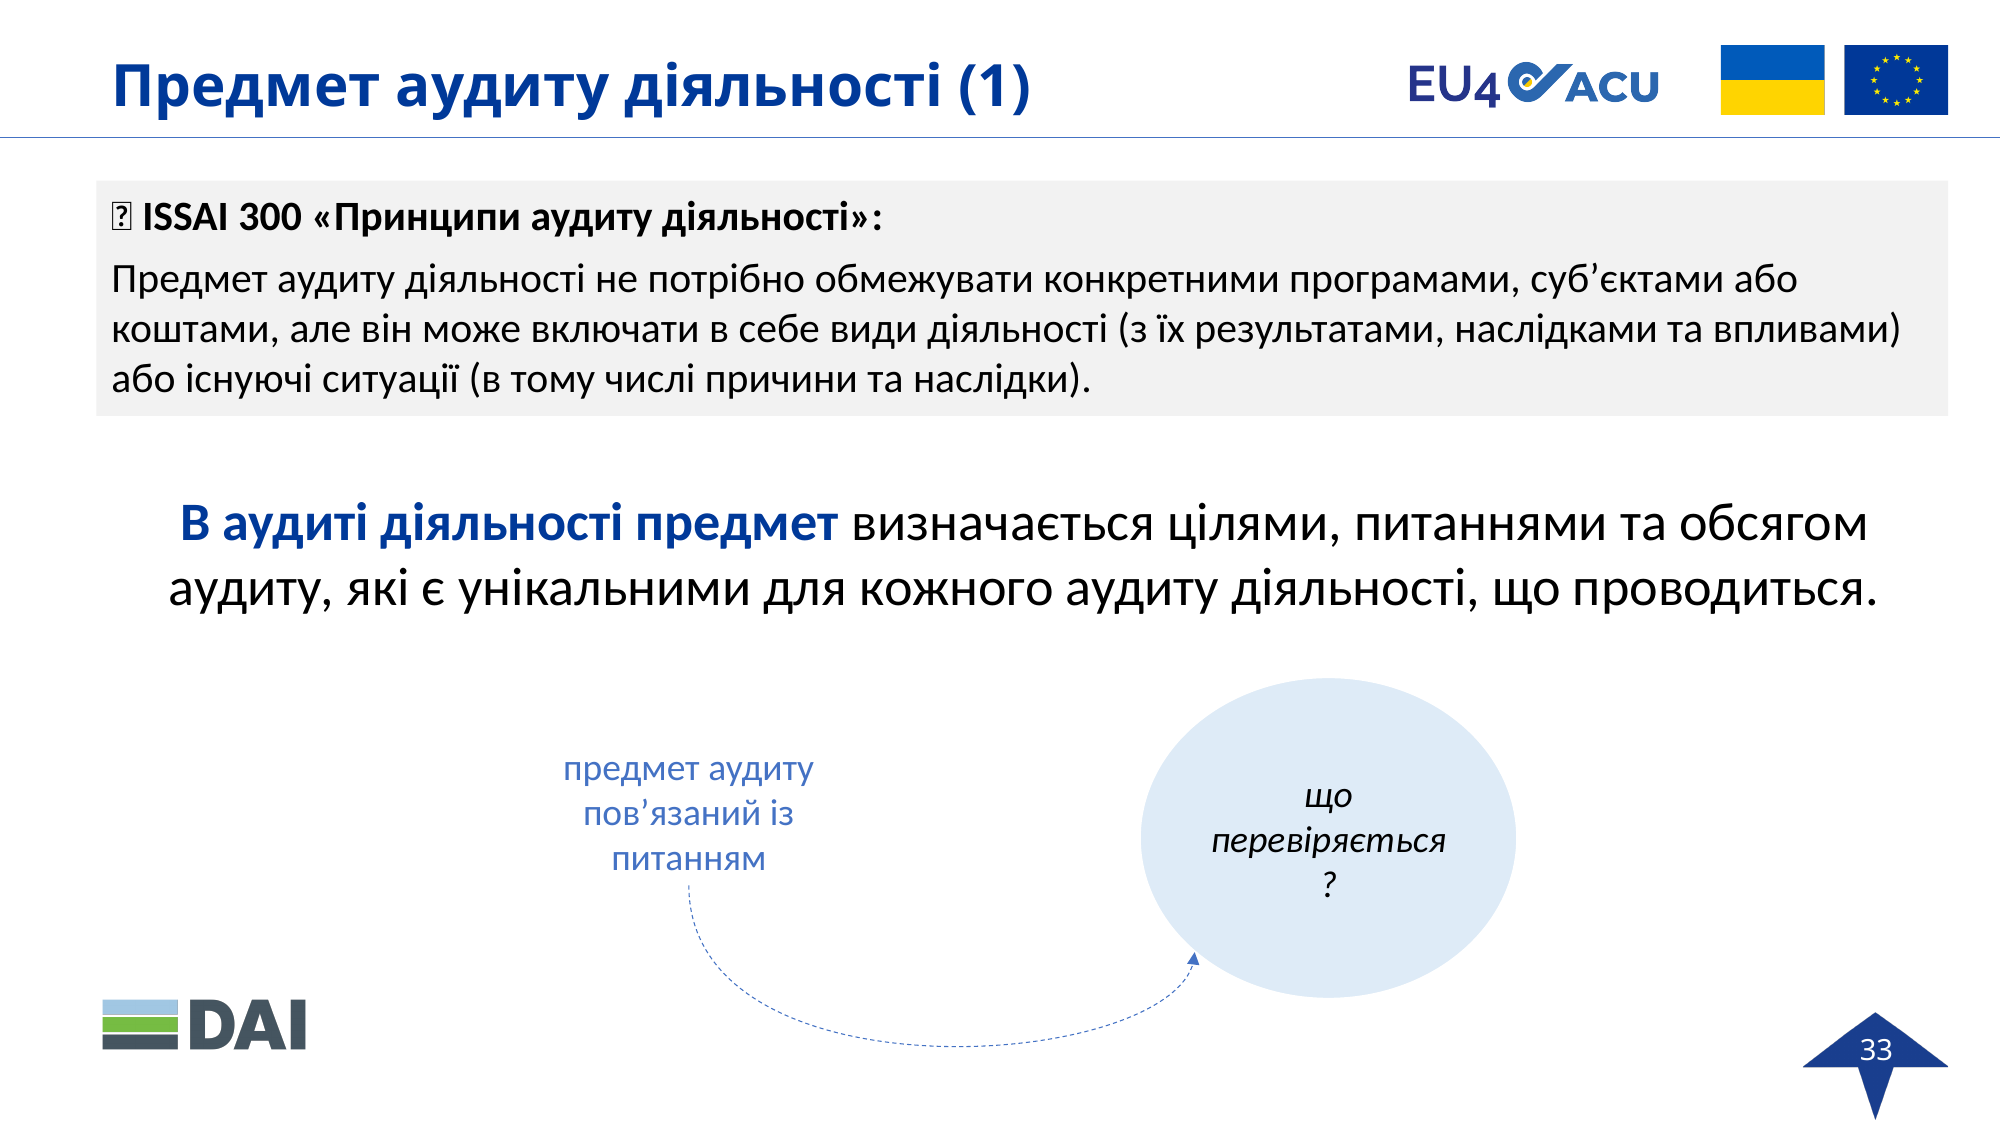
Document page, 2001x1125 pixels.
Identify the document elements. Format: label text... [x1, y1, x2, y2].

text_box 33 [1845, 1024, 1909, 1075]
title Предмет аудиту діяльності (1) [96, 47, 1325, 129]
text_box предмет аудиту пов’язаний із питанням [512, 735, 866, 886]
picture [1406, 58, 1661, 113]
text_box В аудиті діяльності предмет визначається цілями, питаннями та обсягом аудиту, які є унікальними для кожного аудиту діяльності, що проводиться. [102, 478, 1949, 650]
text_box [909, 666, 975, 1125]
text_box що перевіряється? [1137, 675, 1520, 1001]
picture [102, 999, 306, 1050]
list 📌 ISSAI 300 «Принципи аудиту діяльності»: Предмет аудиту діяльності не потрібно обмежувати конкретними програмами, суб’єктами або коштами, але він може включати в себе види діяльності (з їх результатами, наслідками та впливами) або існуючі ситуації (в тому числі причини та наслідки). [96, 180, 1949, 416]
